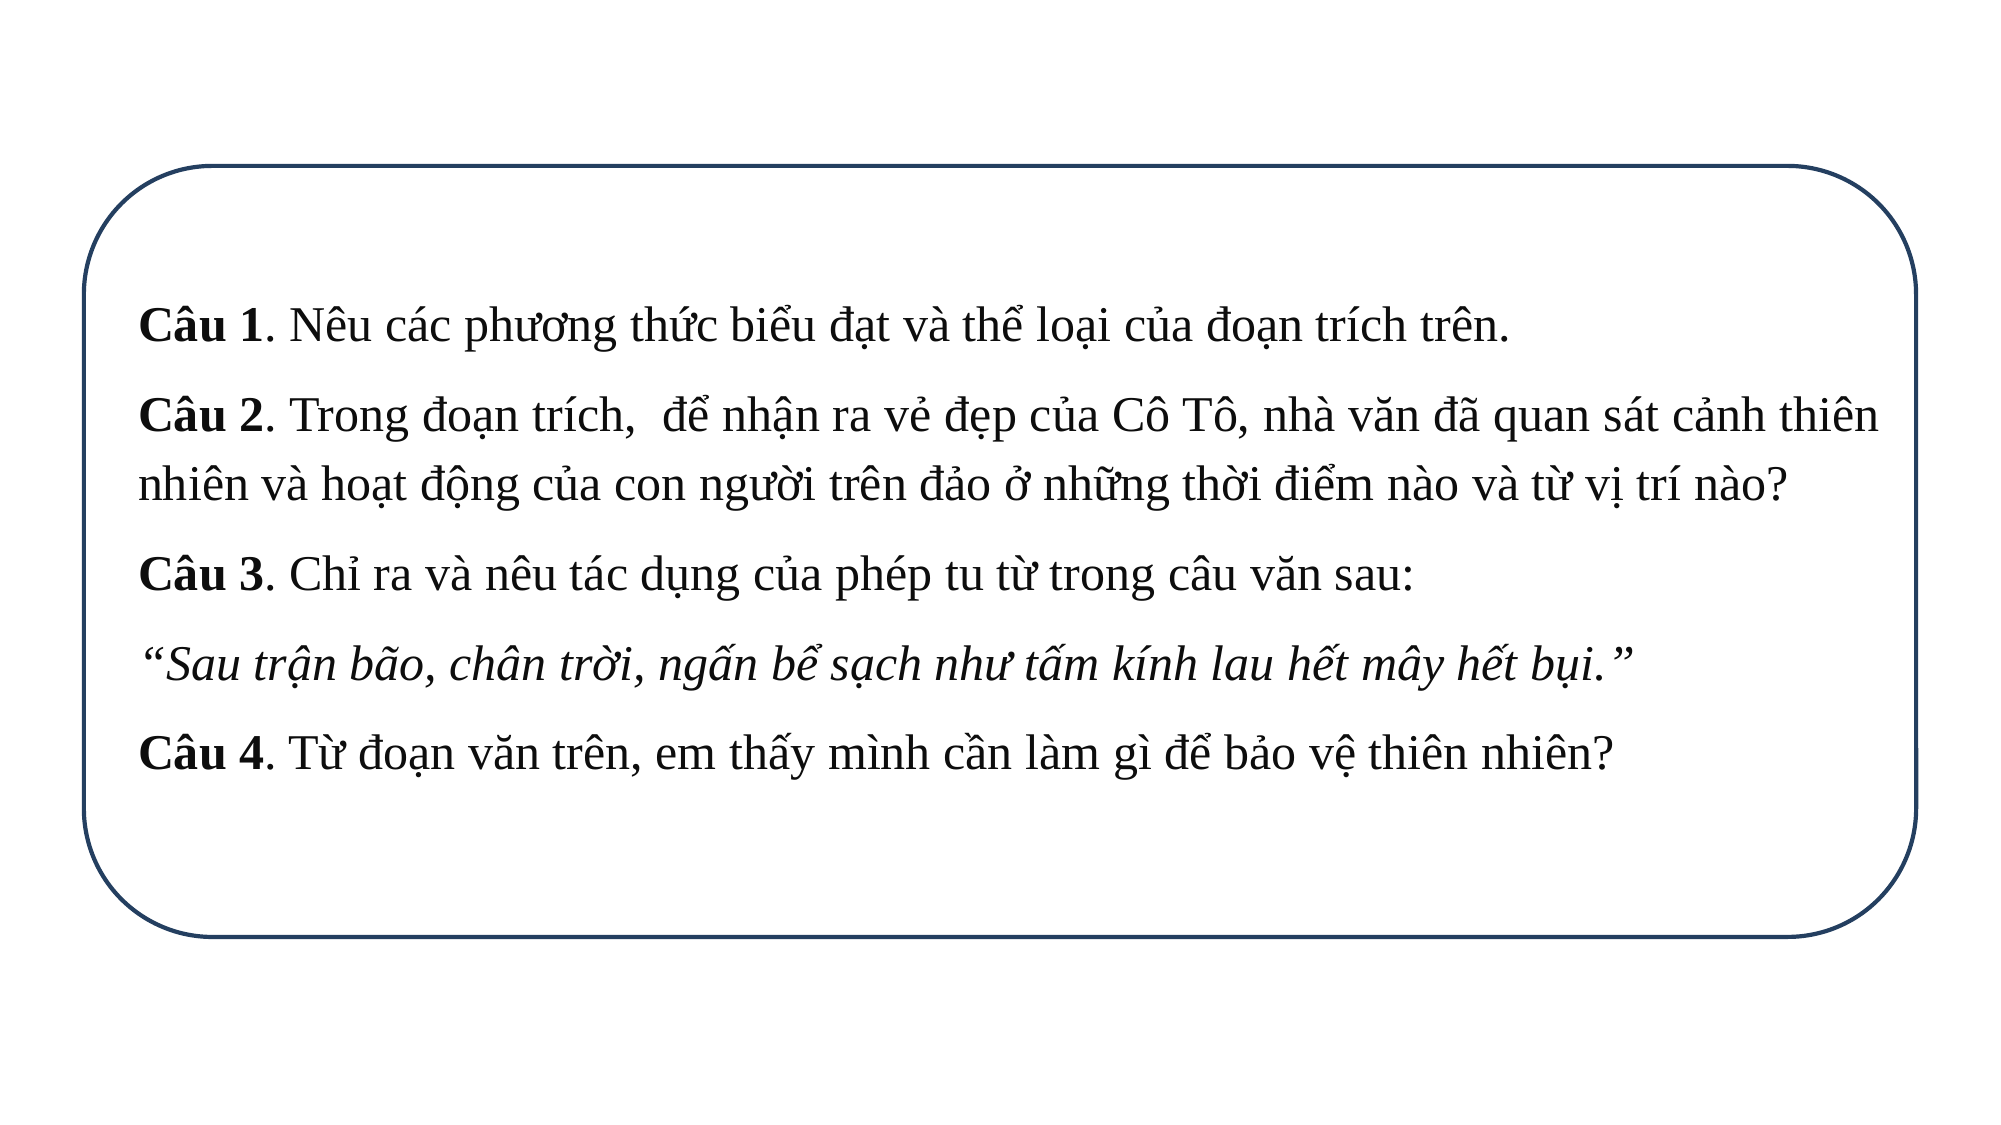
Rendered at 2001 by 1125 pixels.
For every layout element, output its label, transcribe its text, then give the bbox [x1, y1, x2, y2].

text_box Câu 1. Nêu các phương thức biểu đạt và thể loại của đoạn trích trên. Câu 2. Trong đoạn trích, để nhận ra vẻ đẹp của Cô Tô, nhà văn đã quan sát cảnh thiên nhiên và hoạt động của con người trên đảo ở những thời điểm nào và từ vị trí nào? Câu 3. Chỉ ra và nêu tác dụng của phép tu từ trong câu văn sau: “Sau trận bão, chân trời, ngấn bể sạch như tấm kính lau hết mây hết bụi.” Câu 4. Từ đoạn văn trên, em thấy mình cần làm gì để bảo vệ thiên nhiên? [123, 275, 1896, 788]
text_box [83, 165, 1917, 937]
